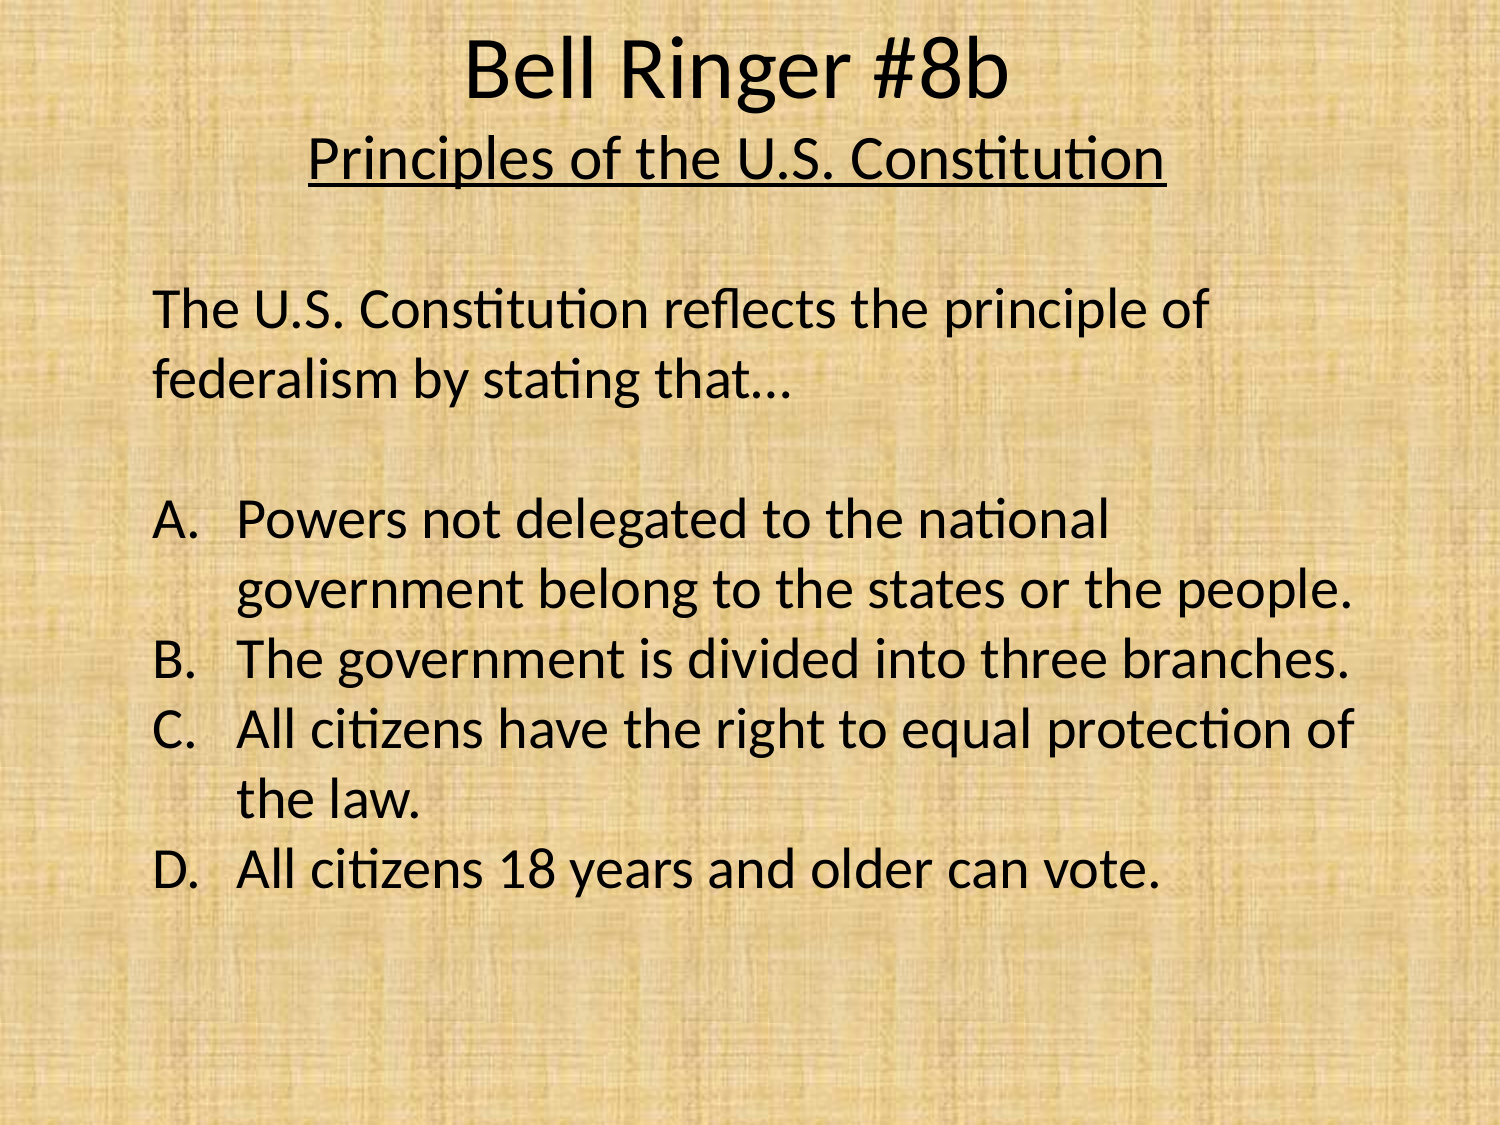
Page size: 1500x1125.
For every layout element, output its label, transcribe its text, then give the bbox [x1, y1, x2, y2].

title Bell Ringer #8b Principles of the U.S. Constitution [0, 0, 1475, 200]
text_box The U.S. Constitution reflects the principle of federalism by stating that… Powers not delegated to the national government belong to the states or the people. The government is divided into three branches. All citizens have the right to equal protection of the law. All citizens 18 years and older can vote. [137, 262, 1375, 908]
picture [0, 0, 1500, 1125]
